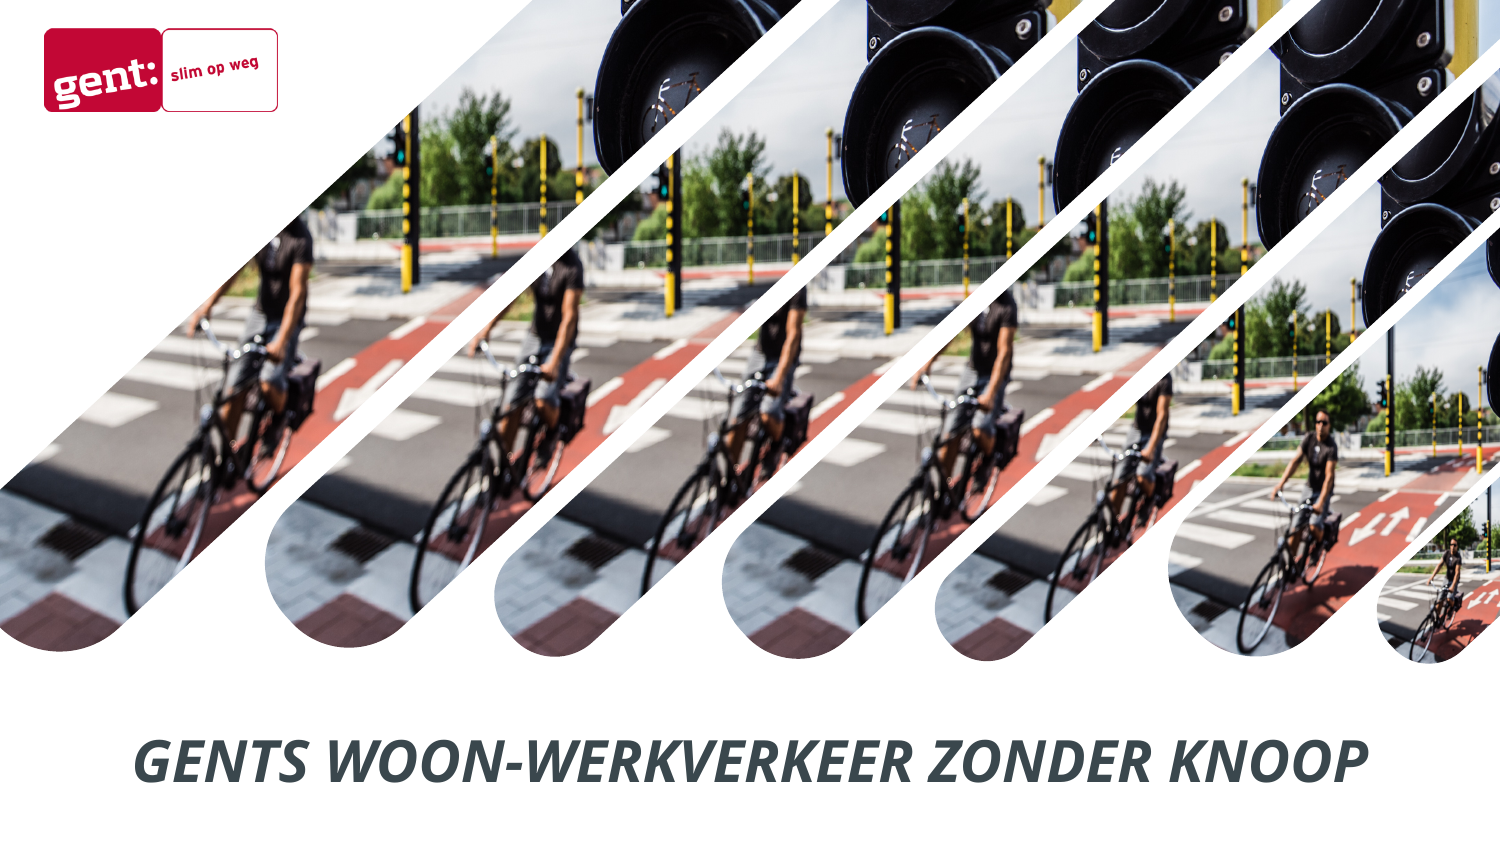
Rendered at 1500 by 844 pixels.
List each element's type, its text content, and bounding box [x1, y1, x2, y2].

picture [1376, 590, 1500, 664]
picture [450, 0, 802, 76]
text_box GENTS WOON-WERKVERKEER ZONDER KNOOP [0, 717, 1500, 802]
picture [0, 590, 161, 652]
picture [757, 0, 1084, 76]
picture [44, 27, 278, 112]
picture [1032, 0, 1291, 76]
picture [1238, 0, 1500, 76]
picture [494, 590, 650, 657]
picture [934, 590, 1084, 662]
picture [1491, 67, 1500, 76]
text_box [0, 76, 1500, 590]
picture [1171, 590, 1360, 657]
picture [269, 590, 443, 648]
picture [722, 590, 901, 659]
